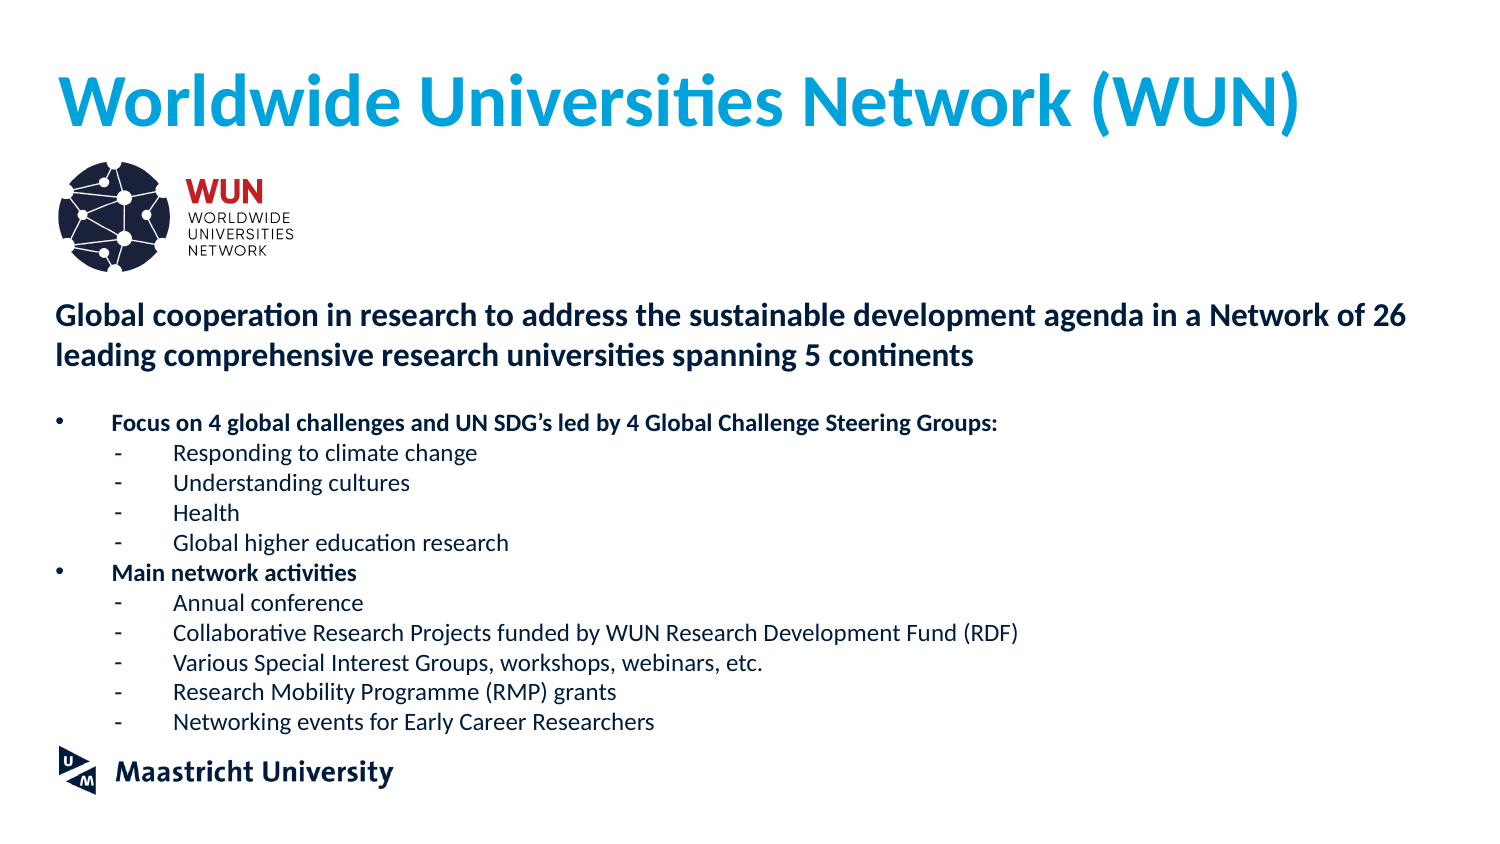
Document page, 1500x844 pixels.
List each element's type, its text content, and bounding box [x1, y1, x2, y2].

picture [28, 130, 323, 303]
picture [59, 732, 406, 816]
list Global cooperation in research to address the sustainable development agenda in a Network of 26 leading comprehensive research universities spanning 5 continents Focus on 4 global challenges and UN SDG’s led by 4 Global Challenge Steering Groups: Responding to climate change Understanding cultures Health Global higher education research Main network activities Annual conference Collaborative Research Projects funded by WUN Research Development Fund (RDF) Various Special Interest Groups, workshops, webinars, etc. Research Mobility Programme (RMP) grants Networking events for Early Career Researchers [55, 293, 1422, 726]
title Worldwide Universities Network (WUN) [59, 50, 1425, 144]
